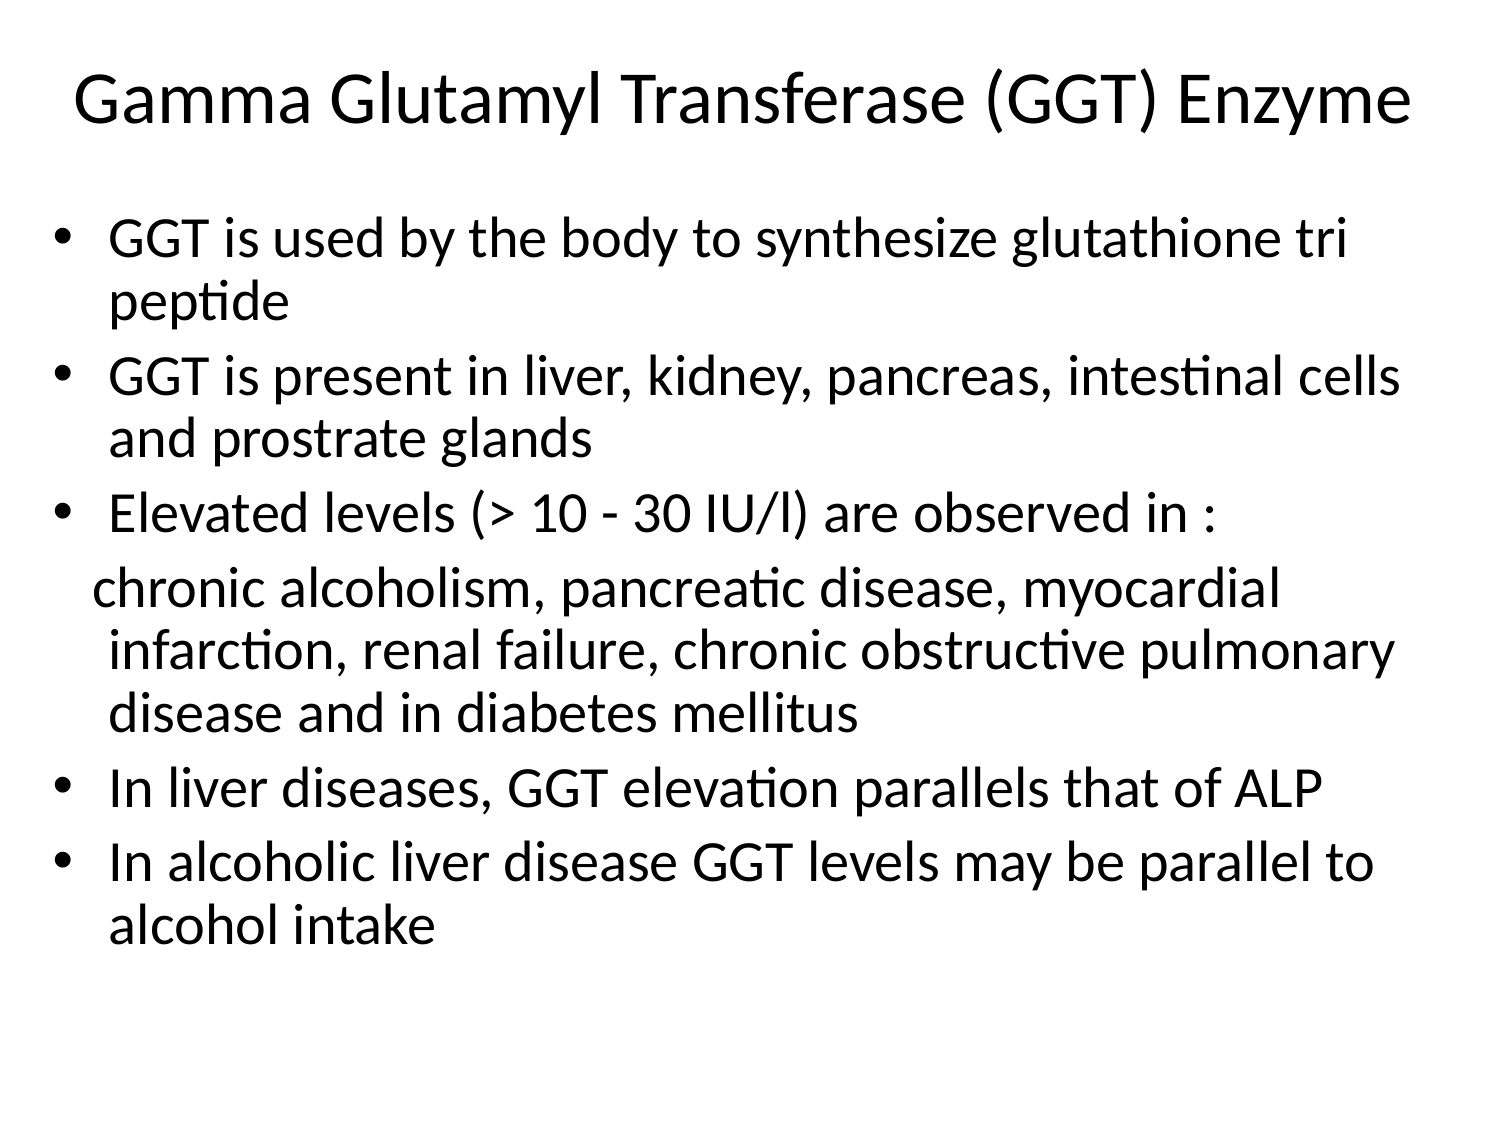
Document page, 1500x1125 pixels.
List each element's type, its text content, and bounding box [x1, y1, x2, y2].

title Gamma Glutamyl Transferase (GGT) Enzyme [50, 24, 1438, 163]
list GGT is used by the body to synthesize glutathione tri peptide GGT is present in liver, kidney, pancreas, intestinal cells and prostrate glands Elevated levels (> 10 - 30 IU/l) are observed in : chronic alcoholism, pancreatic disease, myocardial infarction, renal failure, chronic obstructive pulmonary disease and in diabetes mellitus In liver diseases, GGT elevation parallels that of ALP In alcoholic liver disease GGT levels may be parallel to alcohol intake [37, 200, 1463, 1125]
